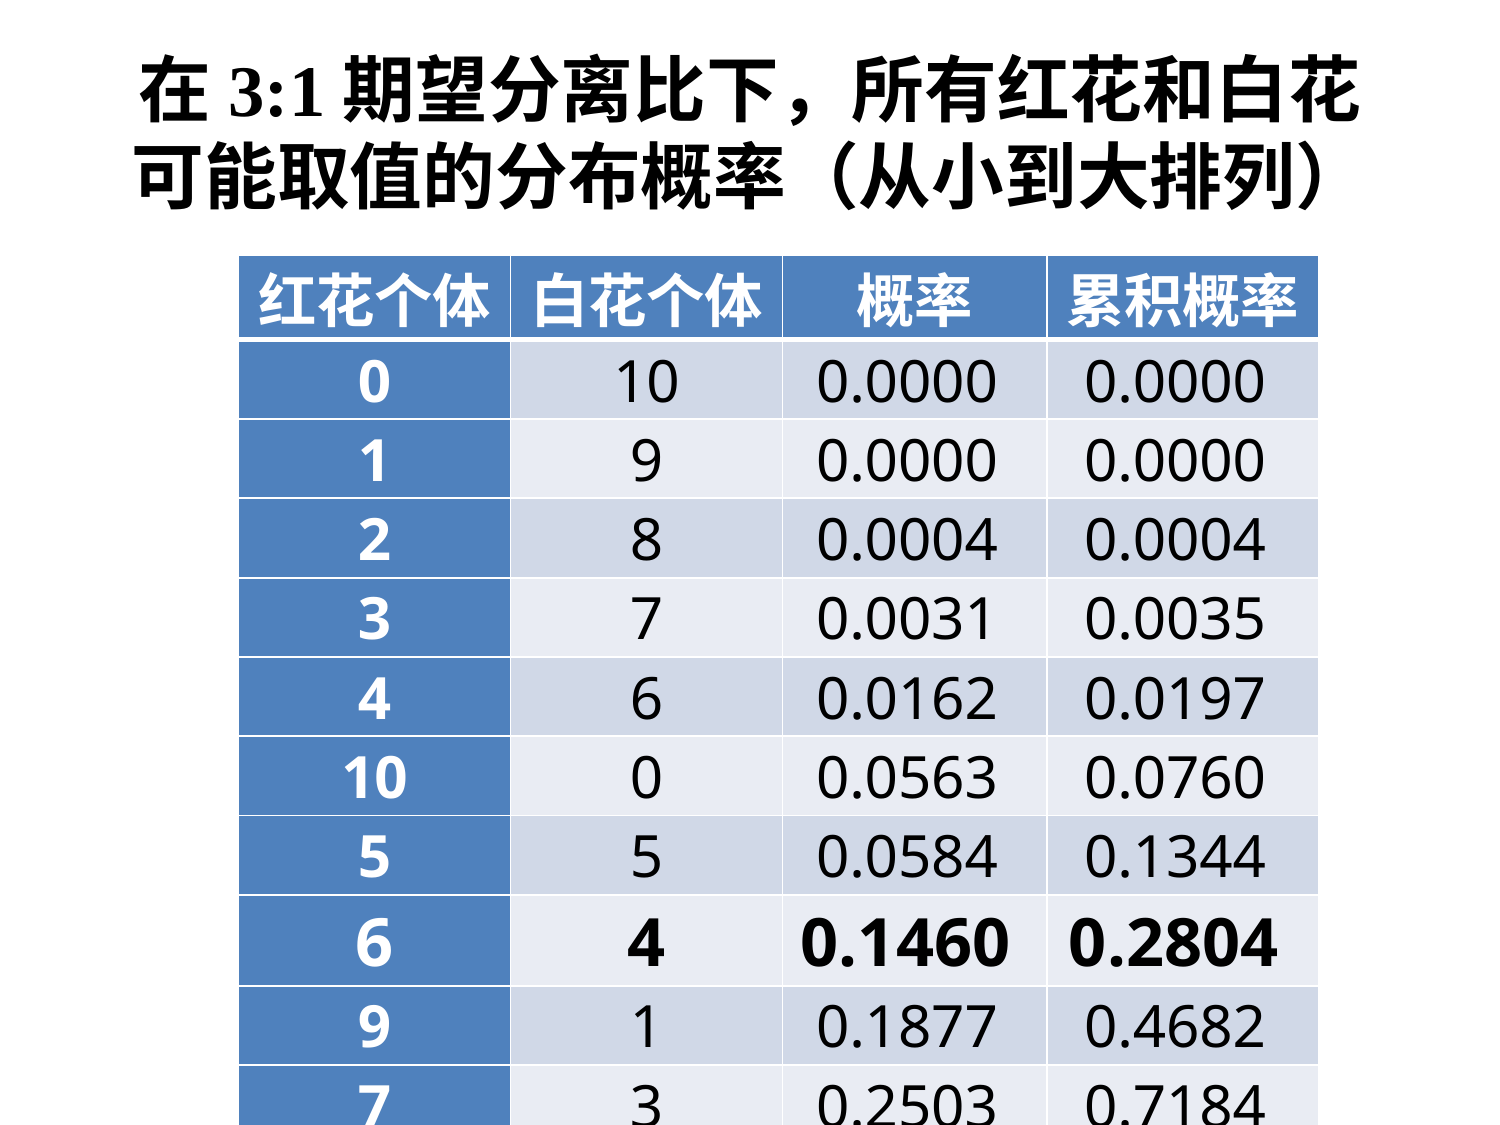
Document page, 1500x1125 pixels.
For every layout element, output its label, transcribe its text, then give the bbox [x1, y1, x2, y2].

table_cell 0.4682 [1048, 987, 1318, 1064]
table_cell 0.0000 [783, 420, 1046, 497]
table_cell 1 [511, 987, 782, 1064]
table_cell 0.0000 [1048, 420, 1318, 497]
table_cell 6 [511, 658, 782, 735]
table_cell 0.0000 [783, 342, 1046, 418]
table_header 白花个体 [511, 256, 782, 337]
table_cell 10 [511, 342, 782, 418]
table_cell 0.2804 [1048, 896, 1318, 985]
table_cell 0.0563 [783, 737, 1046, 815]
table_cell 0.0584 [783, 816, 1046, 894]
table_cell 0.0197 [1048, 658, 1318, 735]
table_cell 3 [511, 1066, 782, 1125]
table_cell 5 [239, 816, 510, 894]
table_cell 5 [511, 816, 782, 894]
table_cell 1 [239, 420, 510, 497]
table_cell 0.0004 [783, 499, 1046, 577]
table_cell 0.0162 [783, 658, 1046, 735]
table_cell 0.0000 [1048, 342, 1318, 418]
table_cell 4 [511, 896, 782, 985]
table_cell 6 [239, 896, 510, 985]
table_cell 0.0035 [1048, 579, 1318, 656]
table_header 概率 [783, 256, 1046, 337]
table_cell 0.7184 [1048, 1066, 1318, 1125]
title 在3:1期望分离比下，所有红花和白花可能取值的分布概率（从小到大排列） [100, 30, 1400, 232]
table_cell 7 [239, 1066, 510, 1125]
table_cell 8 [511, 499, 782, 577]
table_cell 10 [239, 737, 510, 815]
table_cell 7 [511, 579, 782, 656]
table_cell 0.1877 [783, 987, 1046, 1064]
table_header 红花个体 [239, 256, 510, 337]
table_cell 0.0004 [1048, 499, 1318, 577]
table_cell 3 [239, 579, 510, 656]
table_cell 9 [239, 987, 510, 1064]
table_cell 0.2503 [783, 1066, 1046, 1125]
table_cell 0.0031 [783, 579, 1046, 656]
table_cell 0.0760 [1048, 737, 1318, 815]
table_cell 0 [511, 737, 782, 815]
table_header 累积概率 [1048, 256, 1318, 337]
table_cell 9 [511, 420, 782, 497]
table_cell 4 [239, 658, 510, 735]
table_cell 2 [239, 499, 510, 577]
table_cell 0 [239, 342, 510, 418]
table_cell 0.1344 [1048, 816, 1318, 894]
table_cell 0.1460 [783, 896, 1046, 985]
